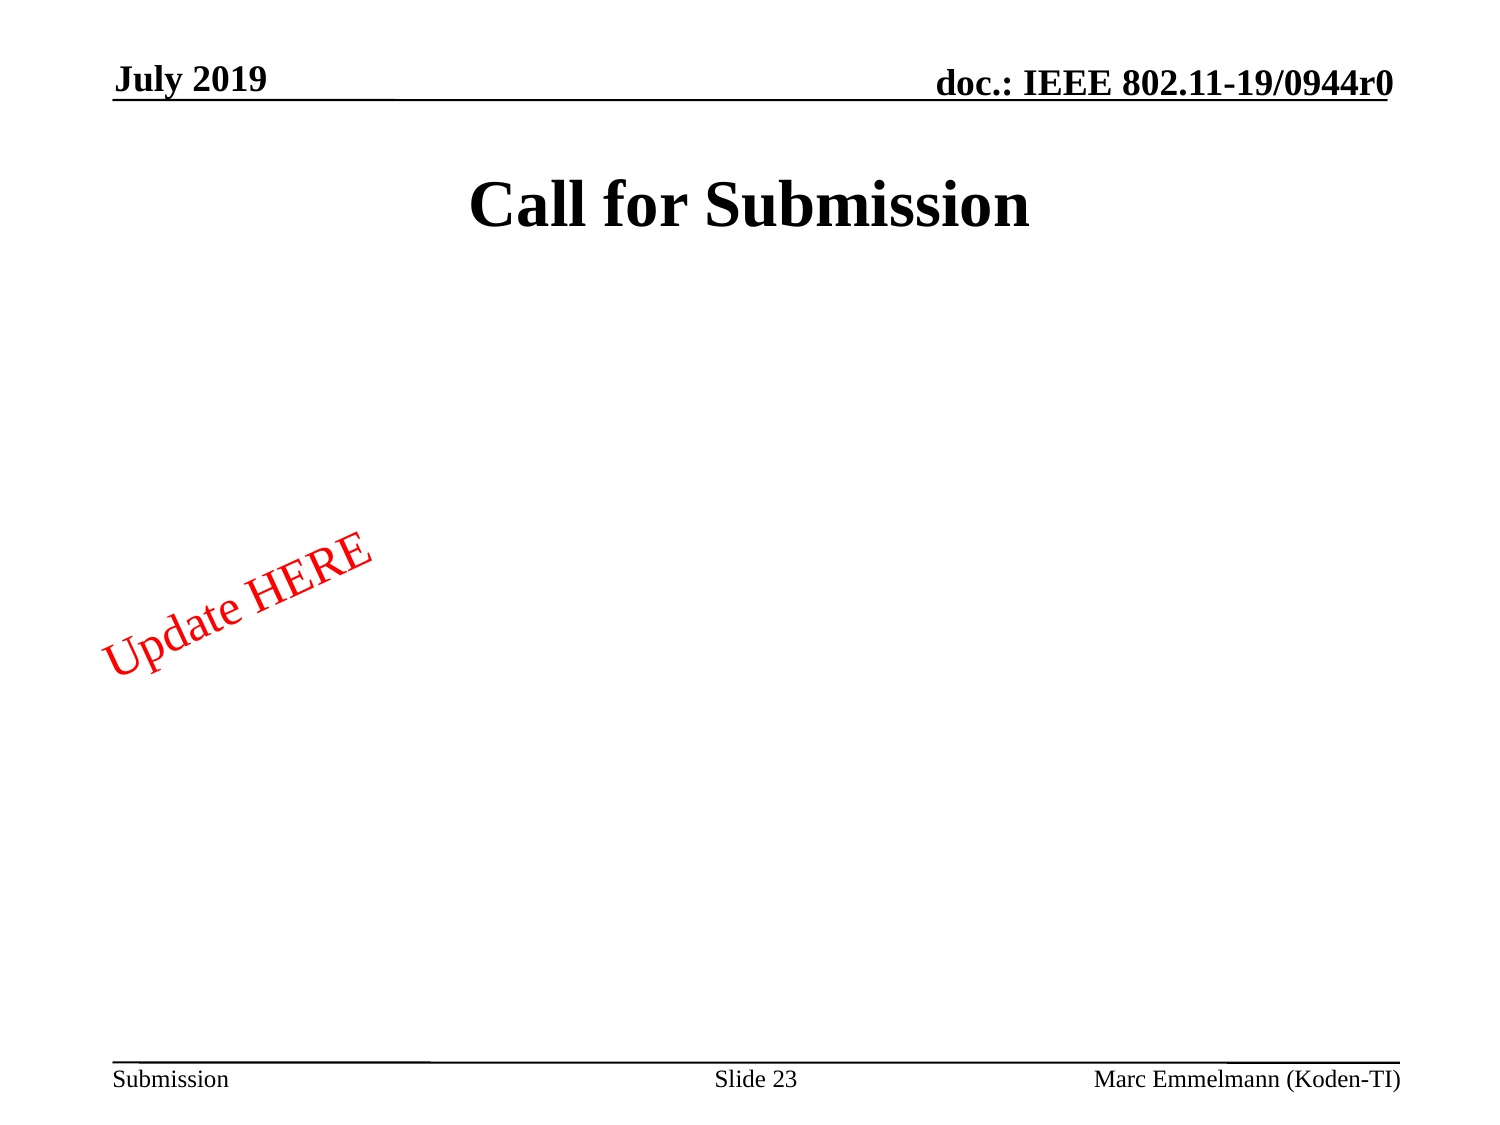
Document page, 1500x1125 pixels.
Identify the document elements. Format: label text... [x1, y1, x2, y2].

footer Marc Emmelmann (Koden-TI) [878, 1061, 1402, 1093]
slide_number Slide 23 [712, 1061, 800, 1123]
title Call for Submission [112, 112, 1388, 288]
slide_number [114, 54, 423, 100]
text_box Update HERE [76, 500, 396, 702]
